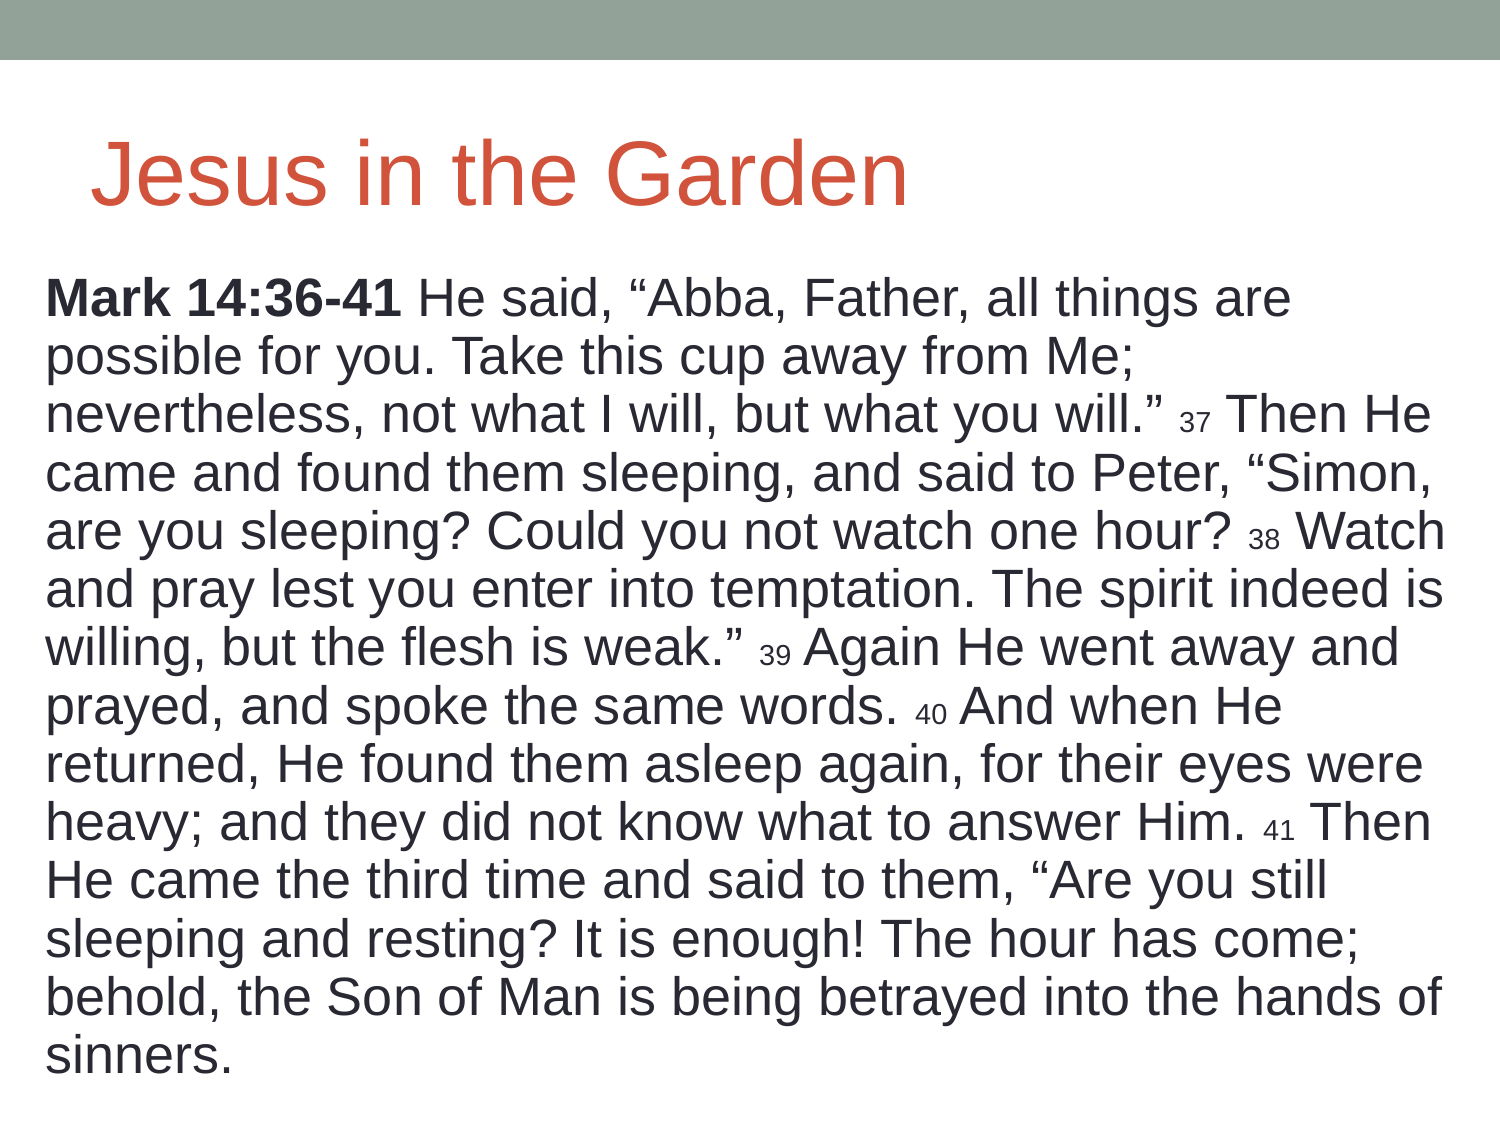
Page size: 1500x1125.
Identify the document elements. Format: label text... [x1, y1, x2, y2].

list Mark 14:36-41 He said, “Abba, Father, all things are possible for you. Take this cup away from Me; nevertheless, not what I will, but what you will.” 37 Then He came and found them sleeping, and said to Peter, “Simon, are you sleeping? Could you not watch one hour? 38 Watch and pray lest you enter into temptation. The spirit indeed is willing, but the flesh is weak.” 39 Again He went away and prayed, and spoke the same words. 40 And when He returned, He found them asleep again, for their eyes were heavy; and they did not know what to answer Him. 41 Then He came the third time and said to them, “Are you still sleeping and resting? It is enough! The hour has come; behold, the Son of Man is being betrayed into the hands of sinners. [30, 262, 1475, 1102]
title Jesus in the Garden [75, 87, 1425, 250]
